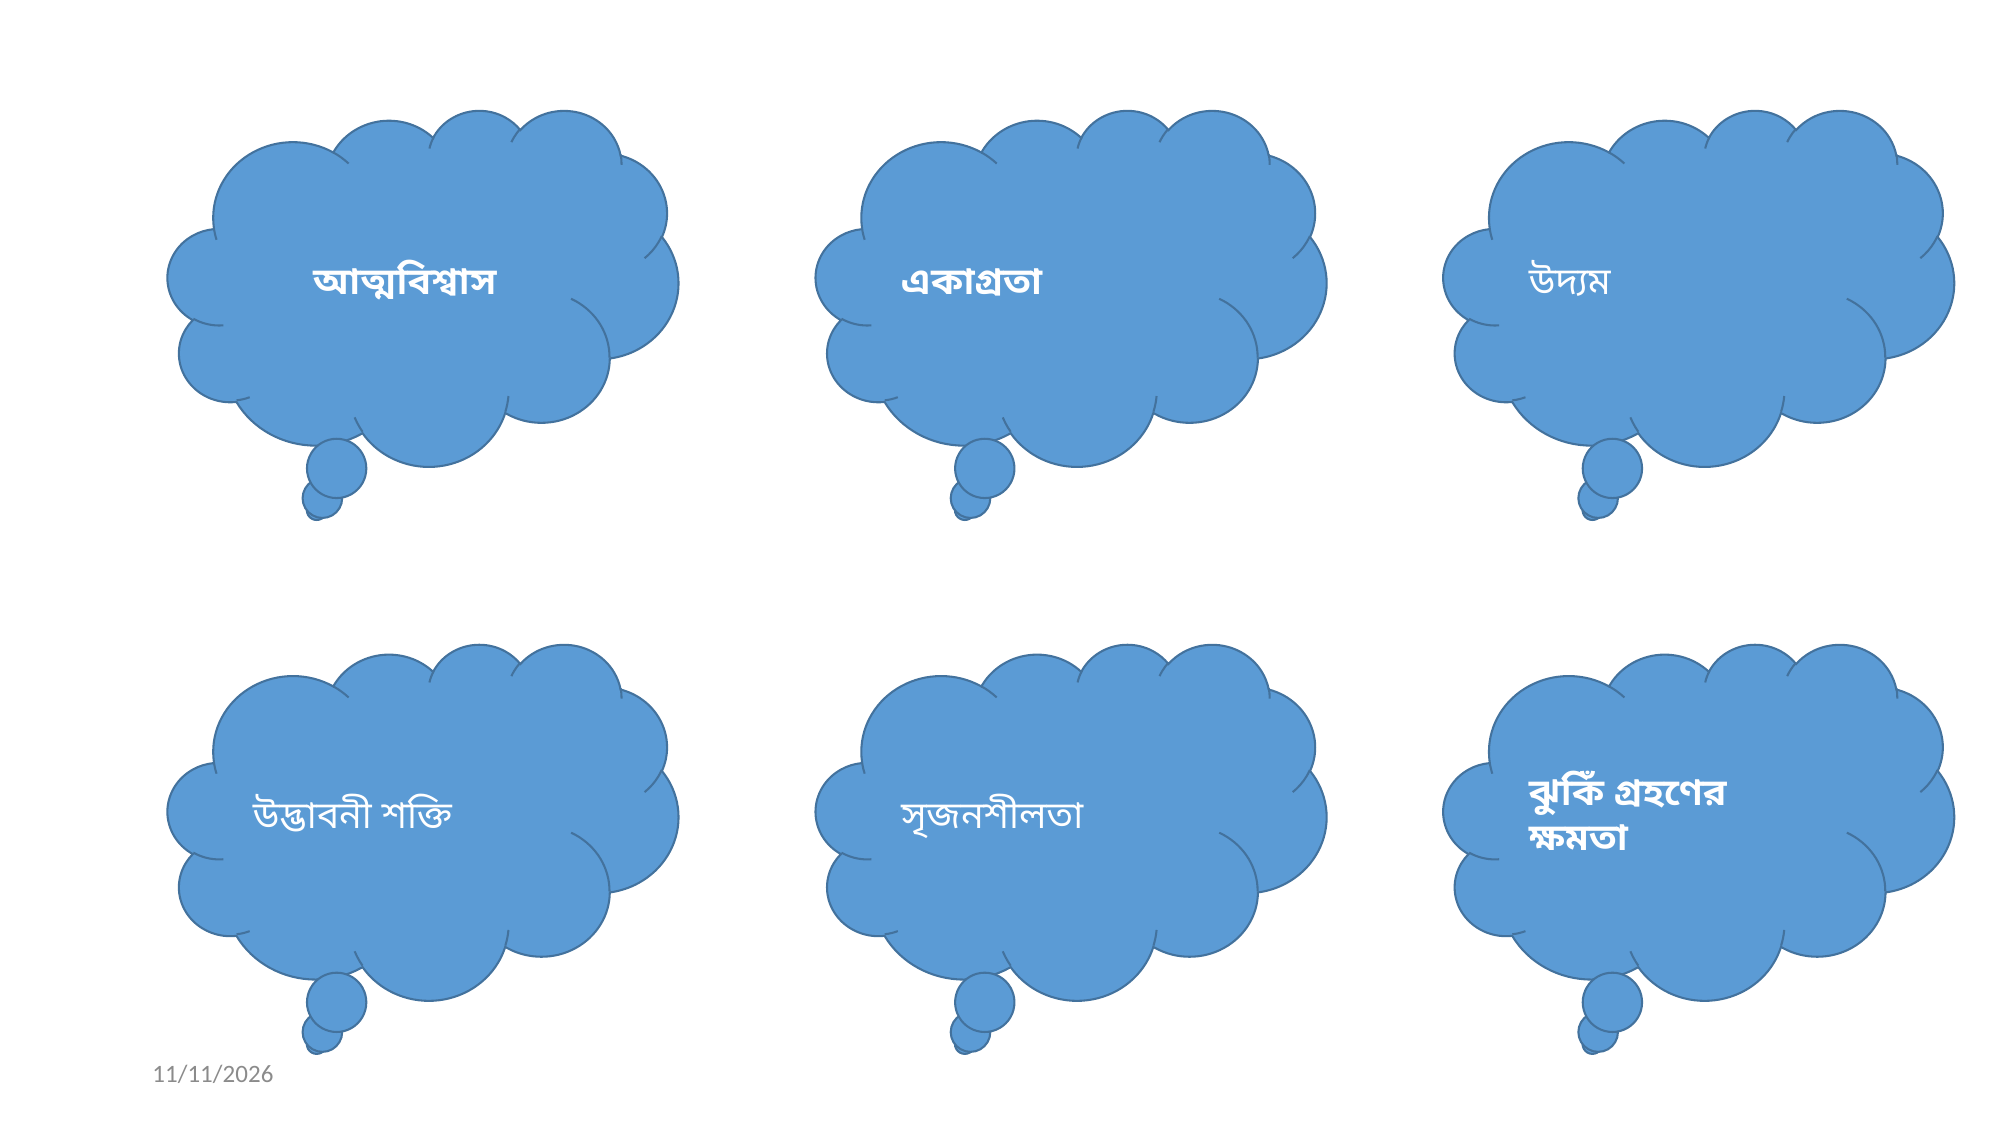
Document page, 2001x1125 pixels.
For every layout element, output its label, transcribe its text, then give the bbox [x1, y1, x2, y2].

text_box সৃজনশীলতা [814, 643, 1328, 1055]
text_box উদ্ভাবনী শক্তি [166, 643, 680, 1042]
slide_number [137, 1042, 588, 1103]
text_box উদ্যম [1442, 109, 1956, 522]
text_box ঝুকিঁ গ্রহণের ক্ষমতা [1442, 643, 1956, 1055]
text_box একাগ্রতা [814, 109, 1328, 522]
text_box আত্মবিশ্বাস [166, 109, 680, 522]
